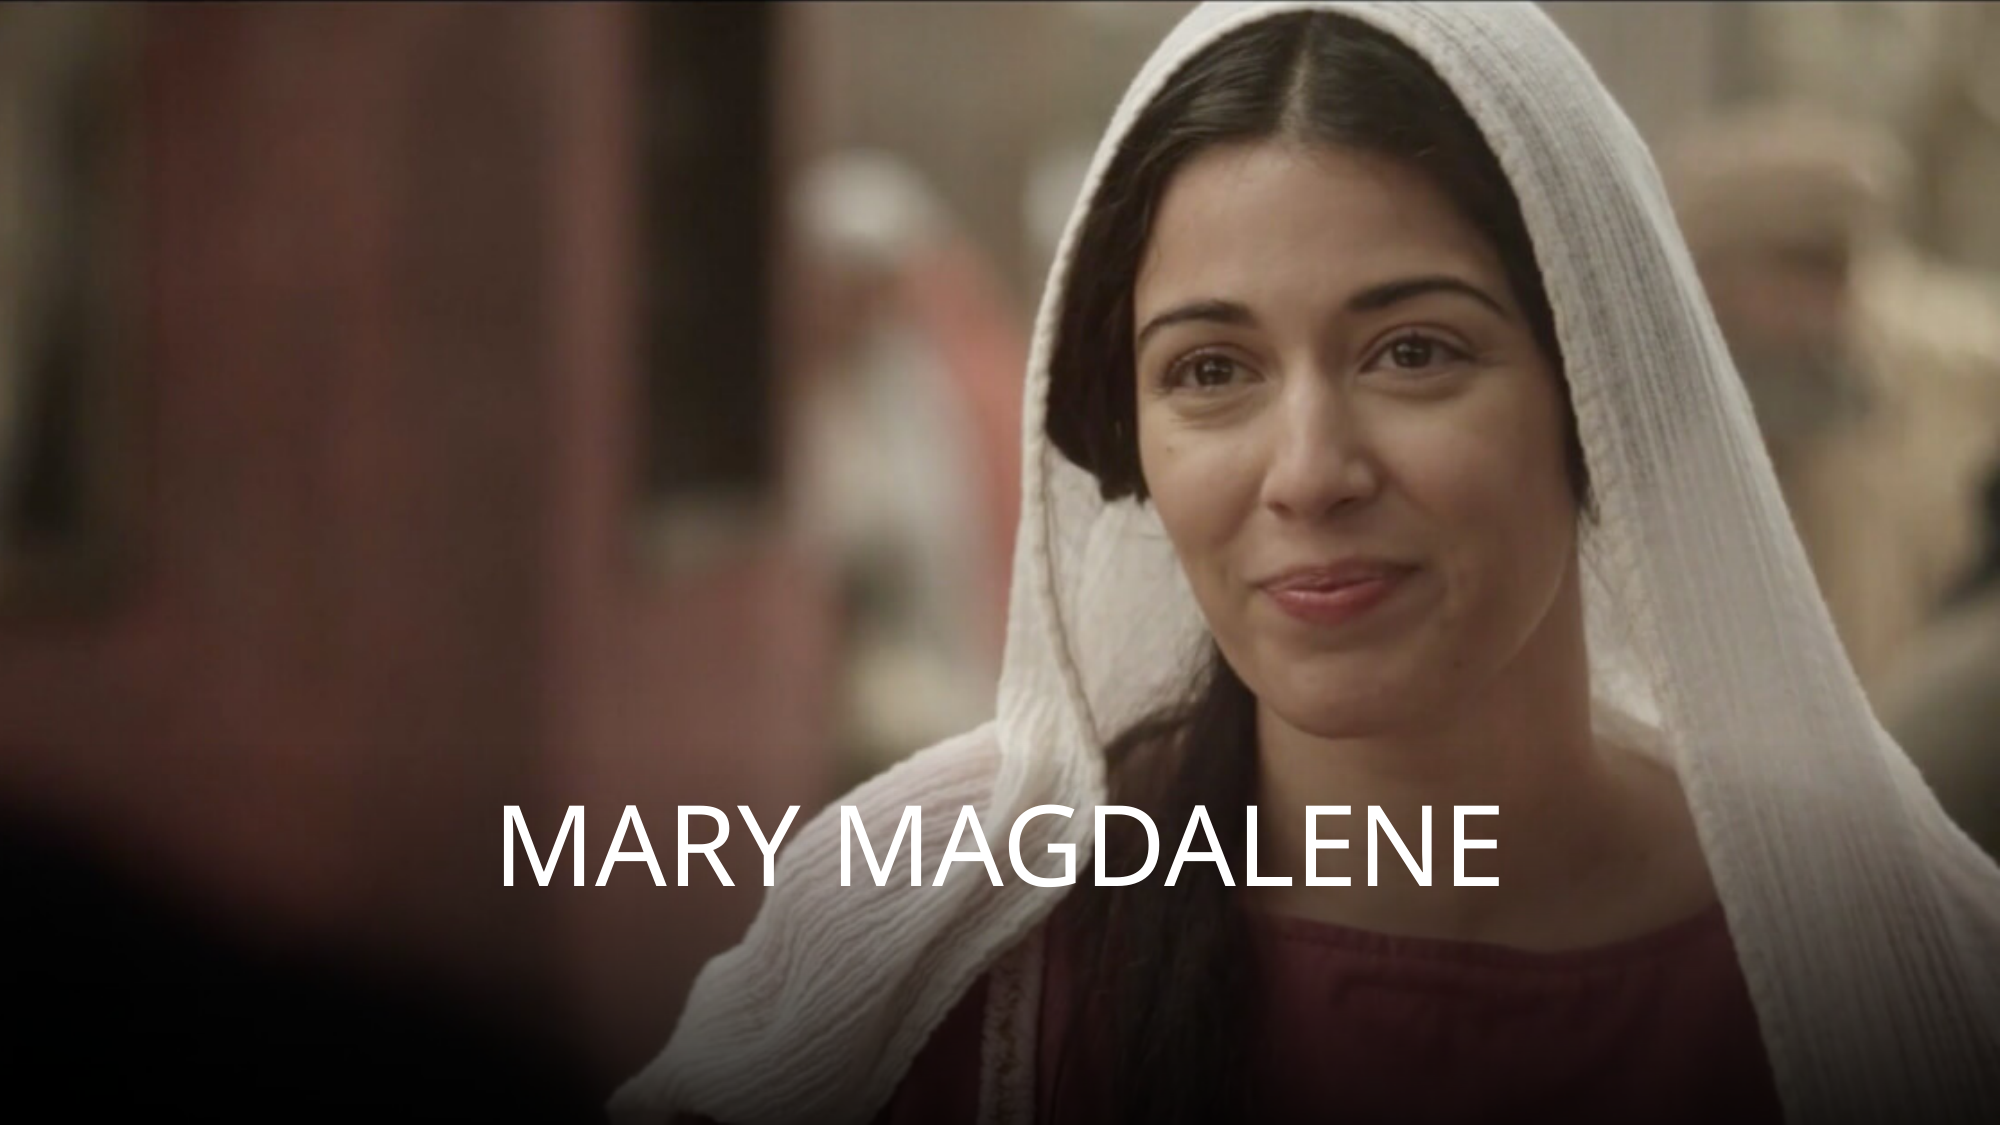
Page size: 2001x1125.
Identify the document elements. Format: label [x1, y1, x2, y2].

list [0, 0, 2000, 1125]
